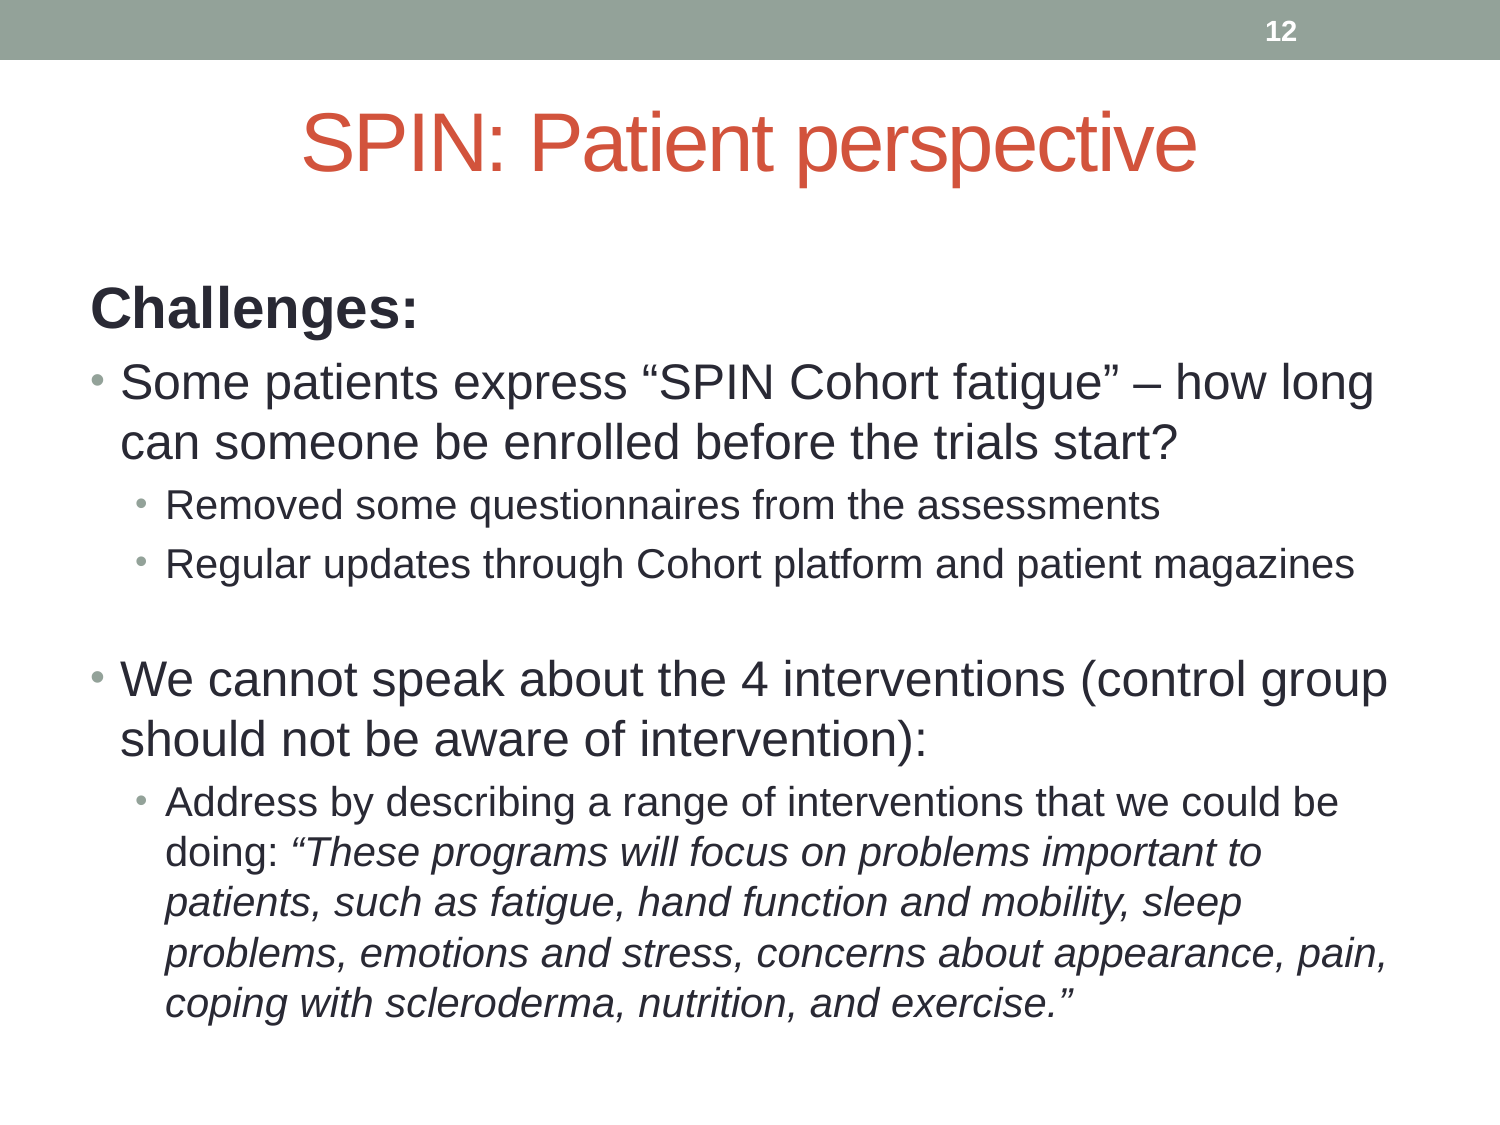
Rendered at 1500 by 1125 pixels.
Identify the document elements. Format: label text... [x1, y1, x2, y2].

list Challenges: Some patients express “SPIN Cohort fatigue” – how long can someone be enrolled before the trials start? Removed some questionnaires from the assessments Regular updates through Cohort platform and patient magazines We cannot speak about the 4 interventions (control group should not be aware of intervention): Address by describing a range of interventions that we could be doing: “These programs will focus on problems important to patients, such as fatigue, hand function and mobility, sleep problems, emotions and stress, concerns about appearance, pain, coping with scleroderma, nutrition, and exercise.” [75, 262, 1425, 1063]
title SPIN: Patient perspective [75, 56, 1425, 220]
slide_number 11 [1250, 3, 1425, 56]
